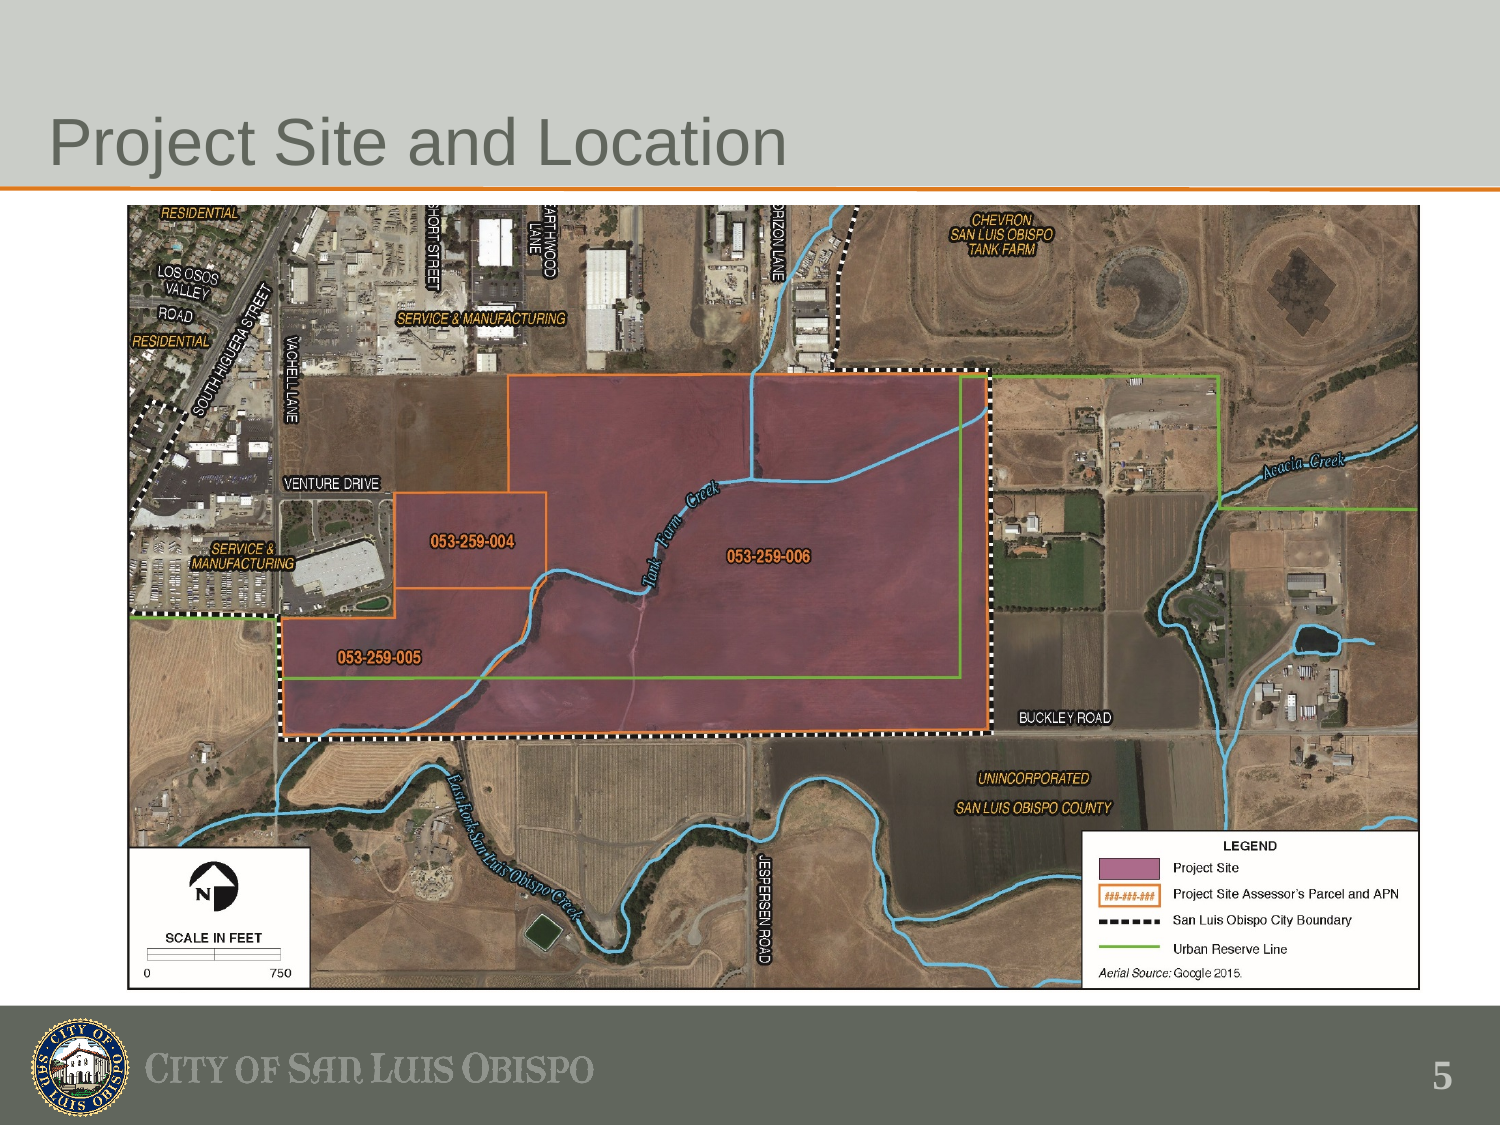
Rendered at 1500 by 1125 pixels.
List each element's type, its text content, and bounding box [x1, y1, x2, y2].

title Project Site and Location [33, 8, 1500, 187]
picture [126, 205, 1424, 994]
slide_number 5 [1355, 1042, 1469, 1103]
picture [28, 1016, 131, 1119]
